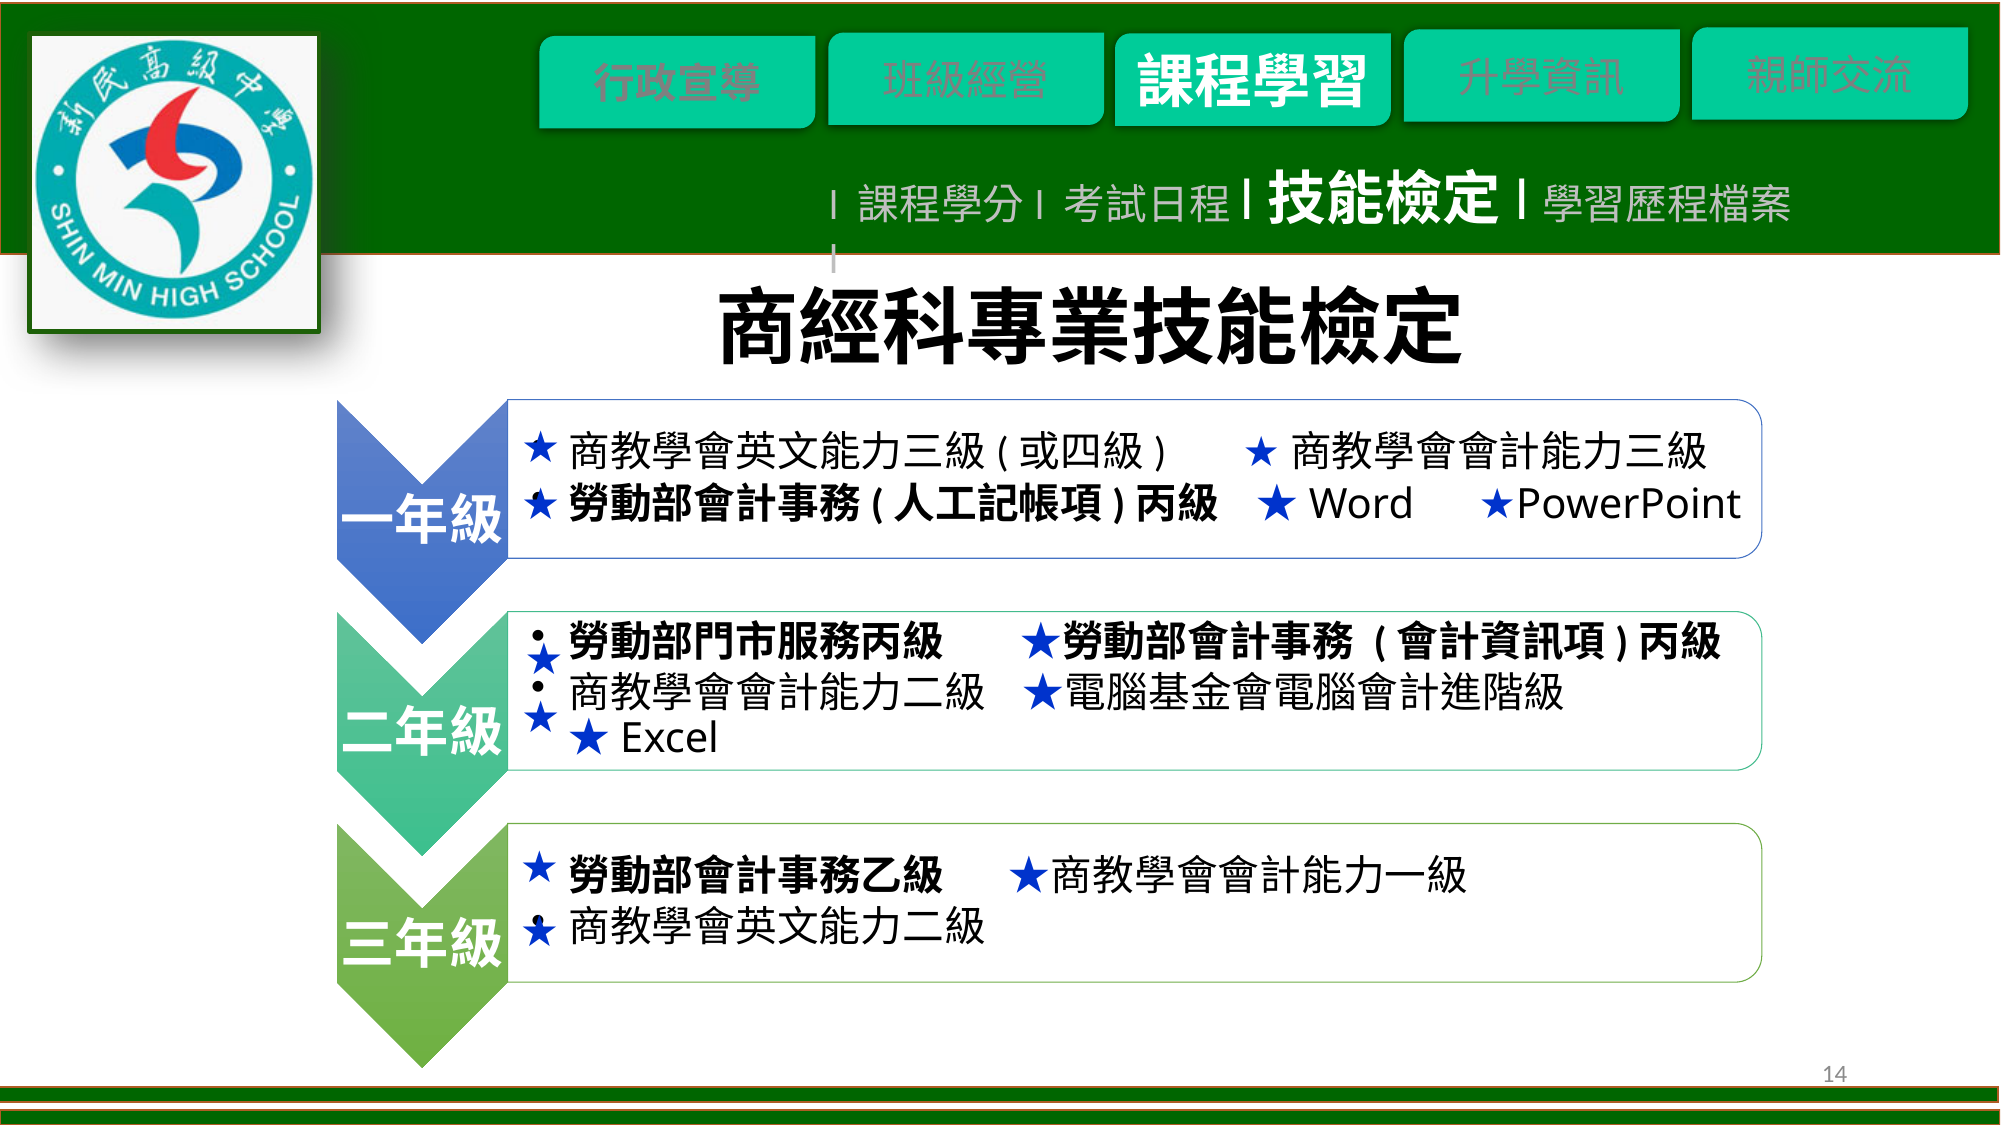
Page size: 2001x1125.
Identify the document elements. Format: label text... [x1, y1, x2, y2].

text_box 商經科專業技能檢定 [700, 266, 1597, 382]
picture [32, 36, 317, 329]
text_box l 課程學分l 考試日程l技能檢定l學習歷程檔案l [814, 154, 1819, 289]
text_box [336, 399, 1762, 1068]
slide_number 14 [1412, 1042, 1863, 1103]
